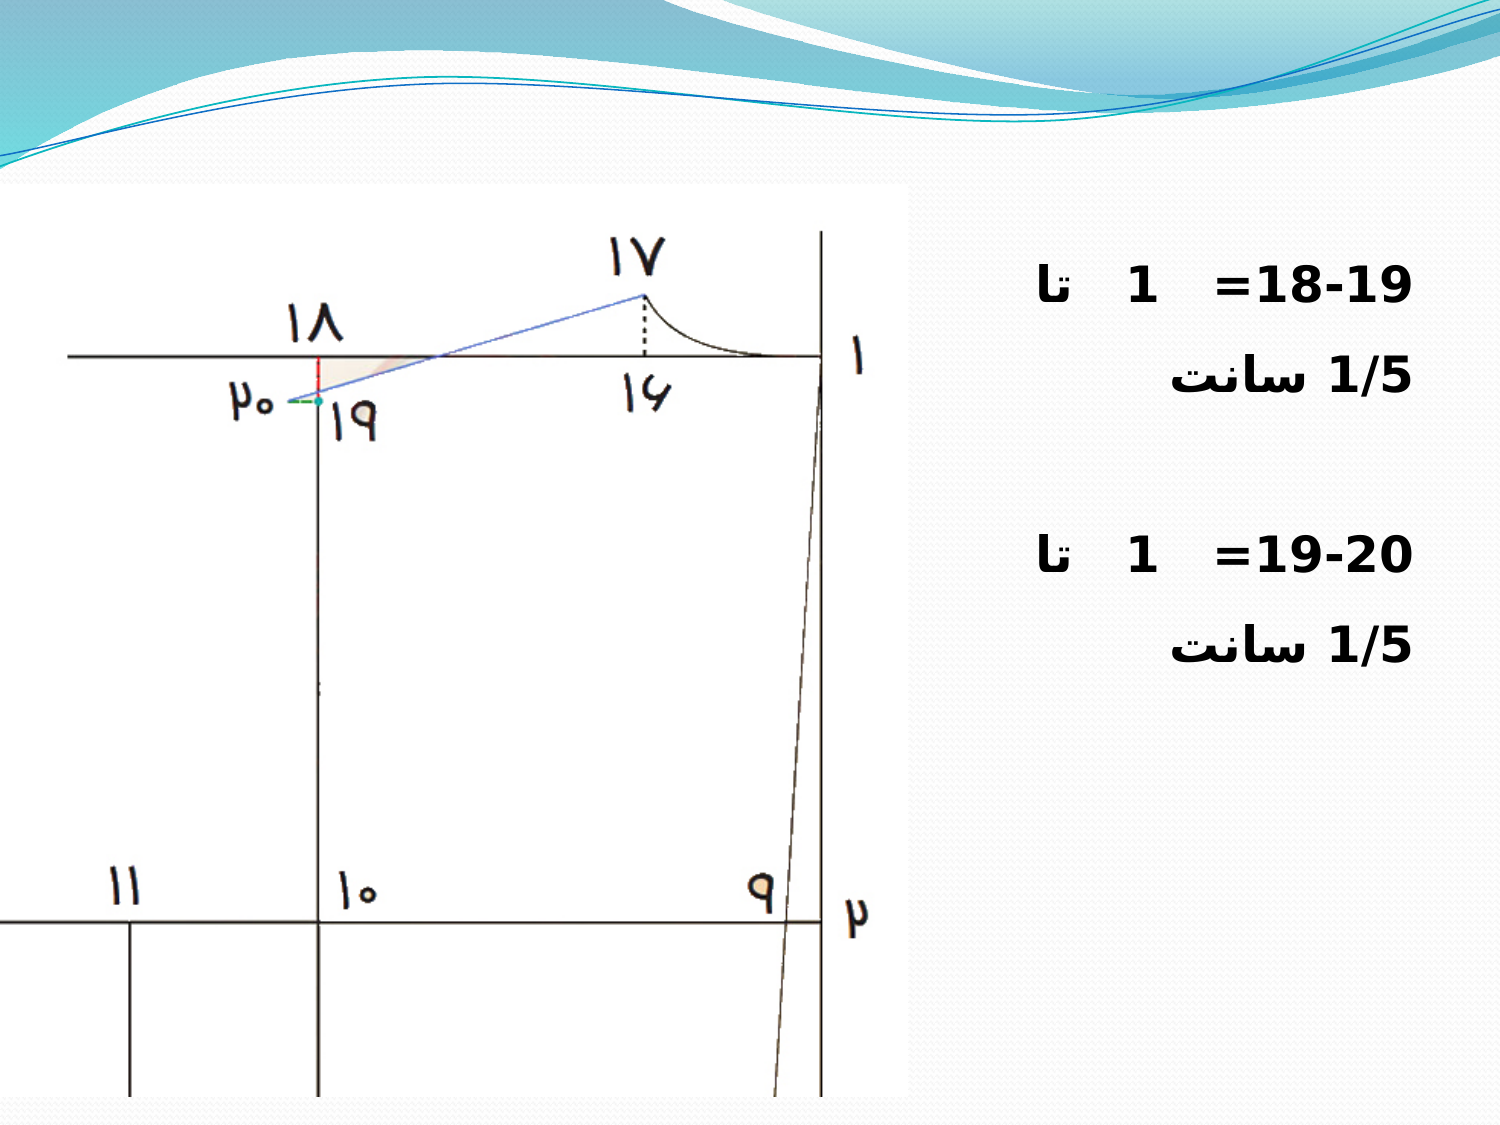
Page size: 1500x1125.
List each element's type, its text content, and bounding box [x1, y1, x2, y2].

text_box 18-19= 1 تا 1/5 سانت 19-20= 1 تا 1/5 سانت [986, 215, 1430, 681]
picture [0, 184, 908, 1098]
